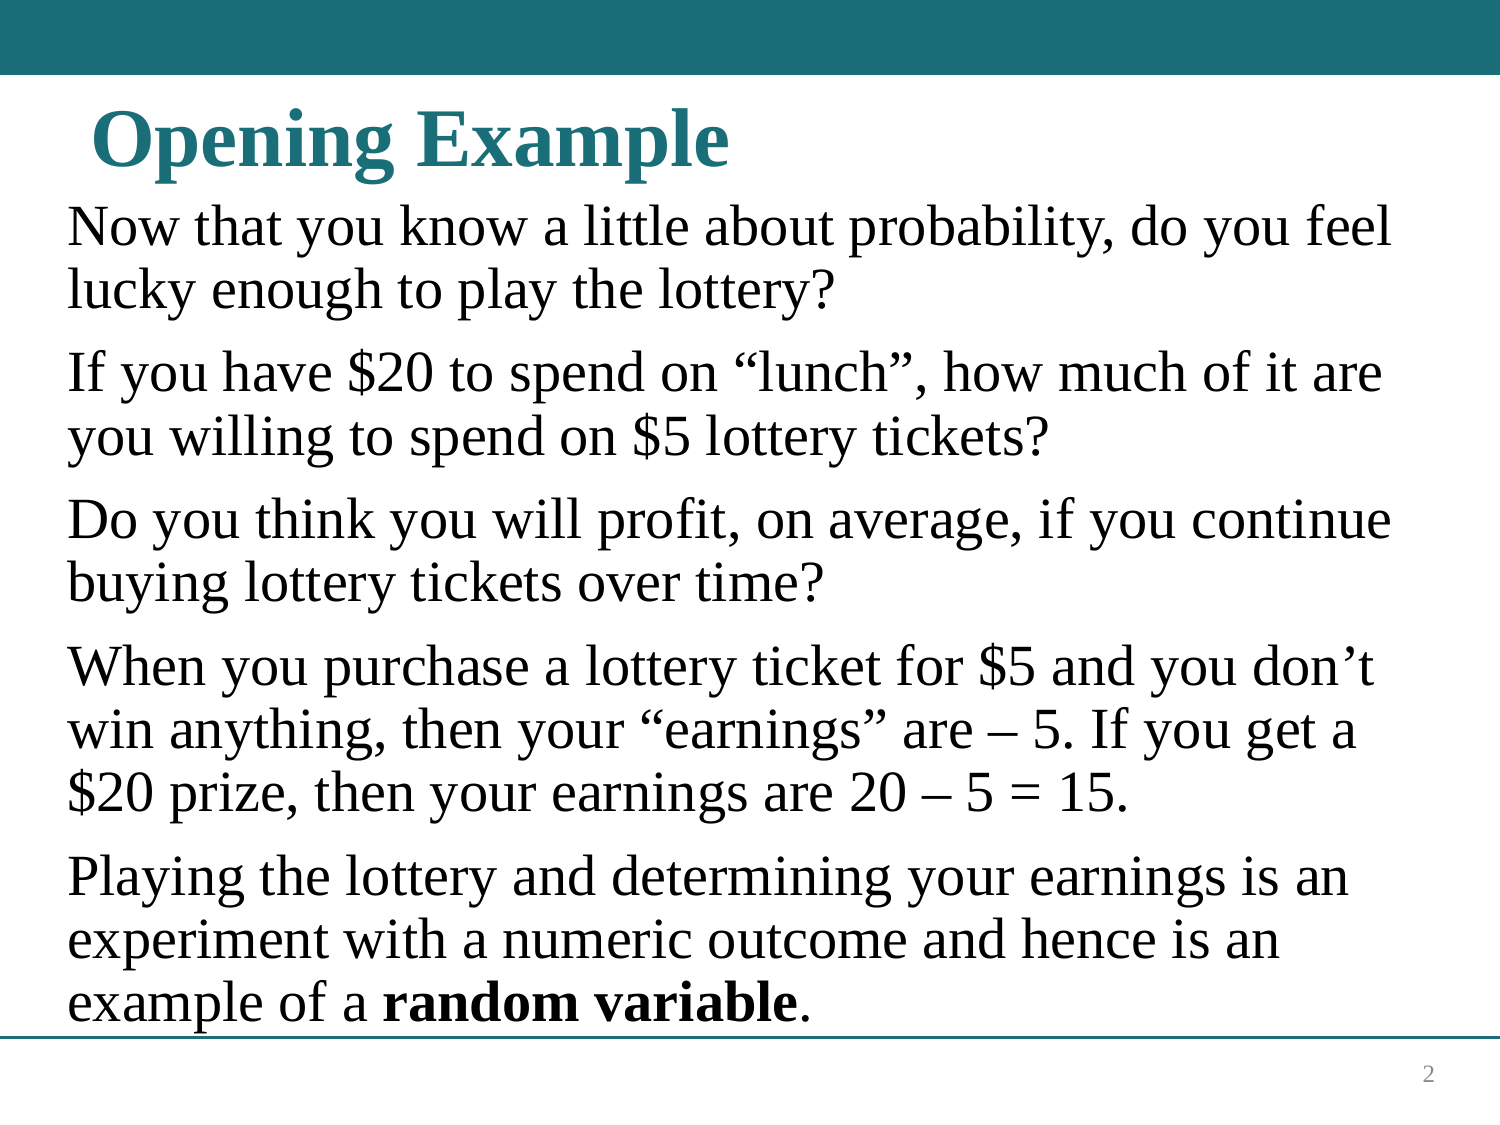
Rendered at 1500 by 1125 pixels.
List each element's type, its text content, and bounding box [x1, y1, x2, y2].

title Opening Example [75, 87, 1475, 225]
slide_number 2 [1059, 1042, 1450, 1103]
list Now that you know a little about probability, do you feel lucky enough to play the lottery? If you have $20 to spend on “lunch”, how much of it are you willing to spend on $5 lottery tickets? Do you think you will profit, on average, if you continue buying lottery tickets over time? When you purchase a lottery ticket for $5 and you don’t win anything, then your “earnings” are – 5. If you get a $20 prize, then your earnings are 20 – 5 = 15. Playing the lottery and determining your earnings is an experiment with a numeric outcome and hence is an example of a random variable. [52, 187, 1453, 1038]
